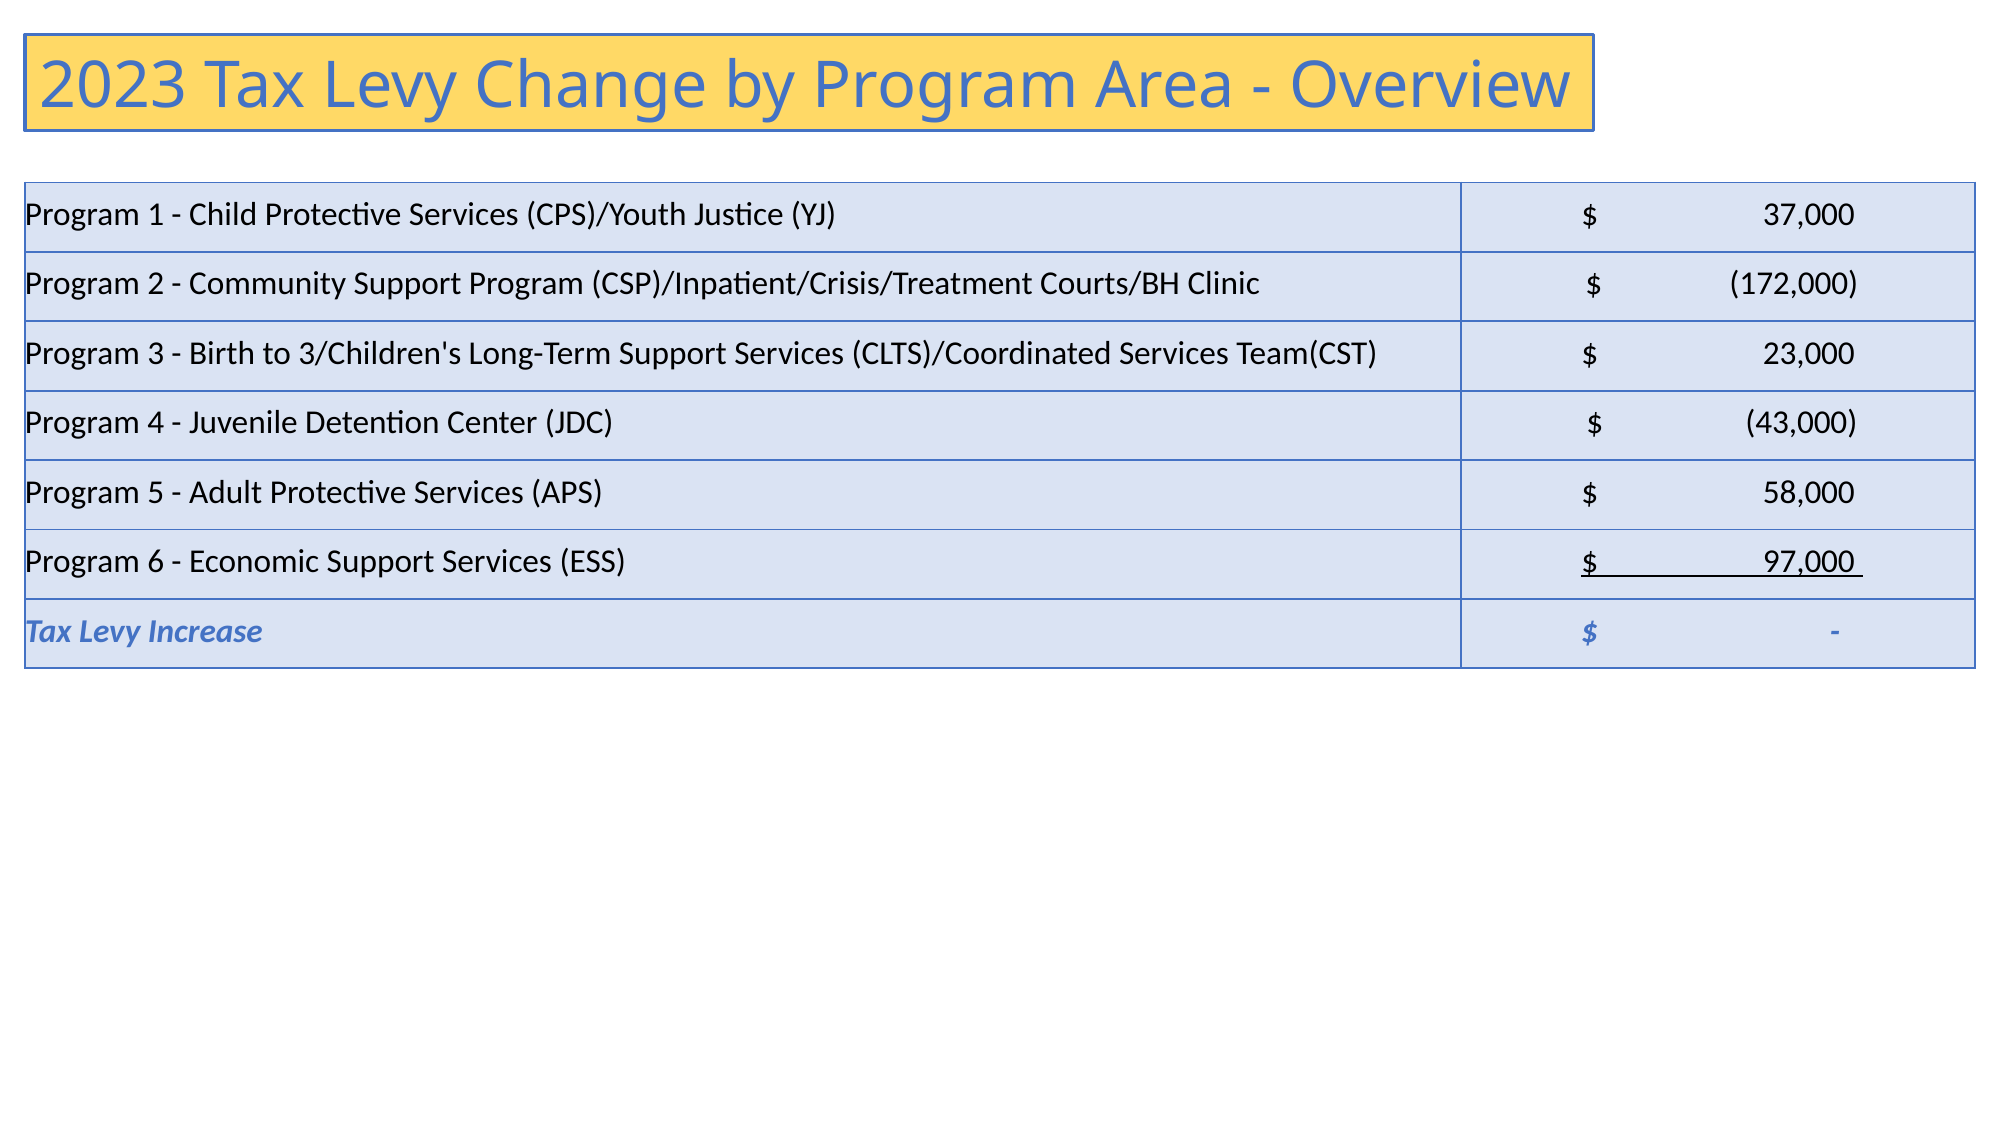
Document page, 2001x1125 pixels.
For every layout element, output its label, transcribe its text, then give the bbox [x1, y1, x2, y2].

table_cell Tax Levy Increase [26, 600, 1460, 667]
table_cell $ 23,000 [1462, 322, 1974, 390]
table_cell $ 58,000 [1462, 461, 1974, 529]
table_cell Program 2 - Community Support Program (CSP)/Inpatient/Crisis/Treatment Courts/BH Clinic [26, 253, 1460, 320]
table_cell $ - [1462, 600, 1974, 667]
table_header Program 1 - Child Protective Services (CPS)/Youth Justice (YJ) [26, 183, 1460, 251]
table_cell Program 5 - Adult Protective Services (APS) [26, 461, 1460, 529]
table_cell Program 3 - Birth to 3/Children's Long-Term Support Services (CLTS)/Coordinated Services Team(CST) [26, 322, 1460, 390]
table_cell Program 4 - Juvenile Detention Center (JDC) [26, 392, 1460, 459]
table_cell $ (172,000) [1462, 253, 1974, 320]
table_cell $ 97,000 [1462, 530, 1974, 598]
text_box 2023 Tax Levy Change by Program Area - Overview [24, 34, 1594, 131]
table_cell $ (43,000) [1462, 392, 1974, 459]
table_header $ 37,000 [1462, 183, 1974, 251]
table_cell Program 6 - Economic Support Services (ESS) [26, 530, 1460, 598]
